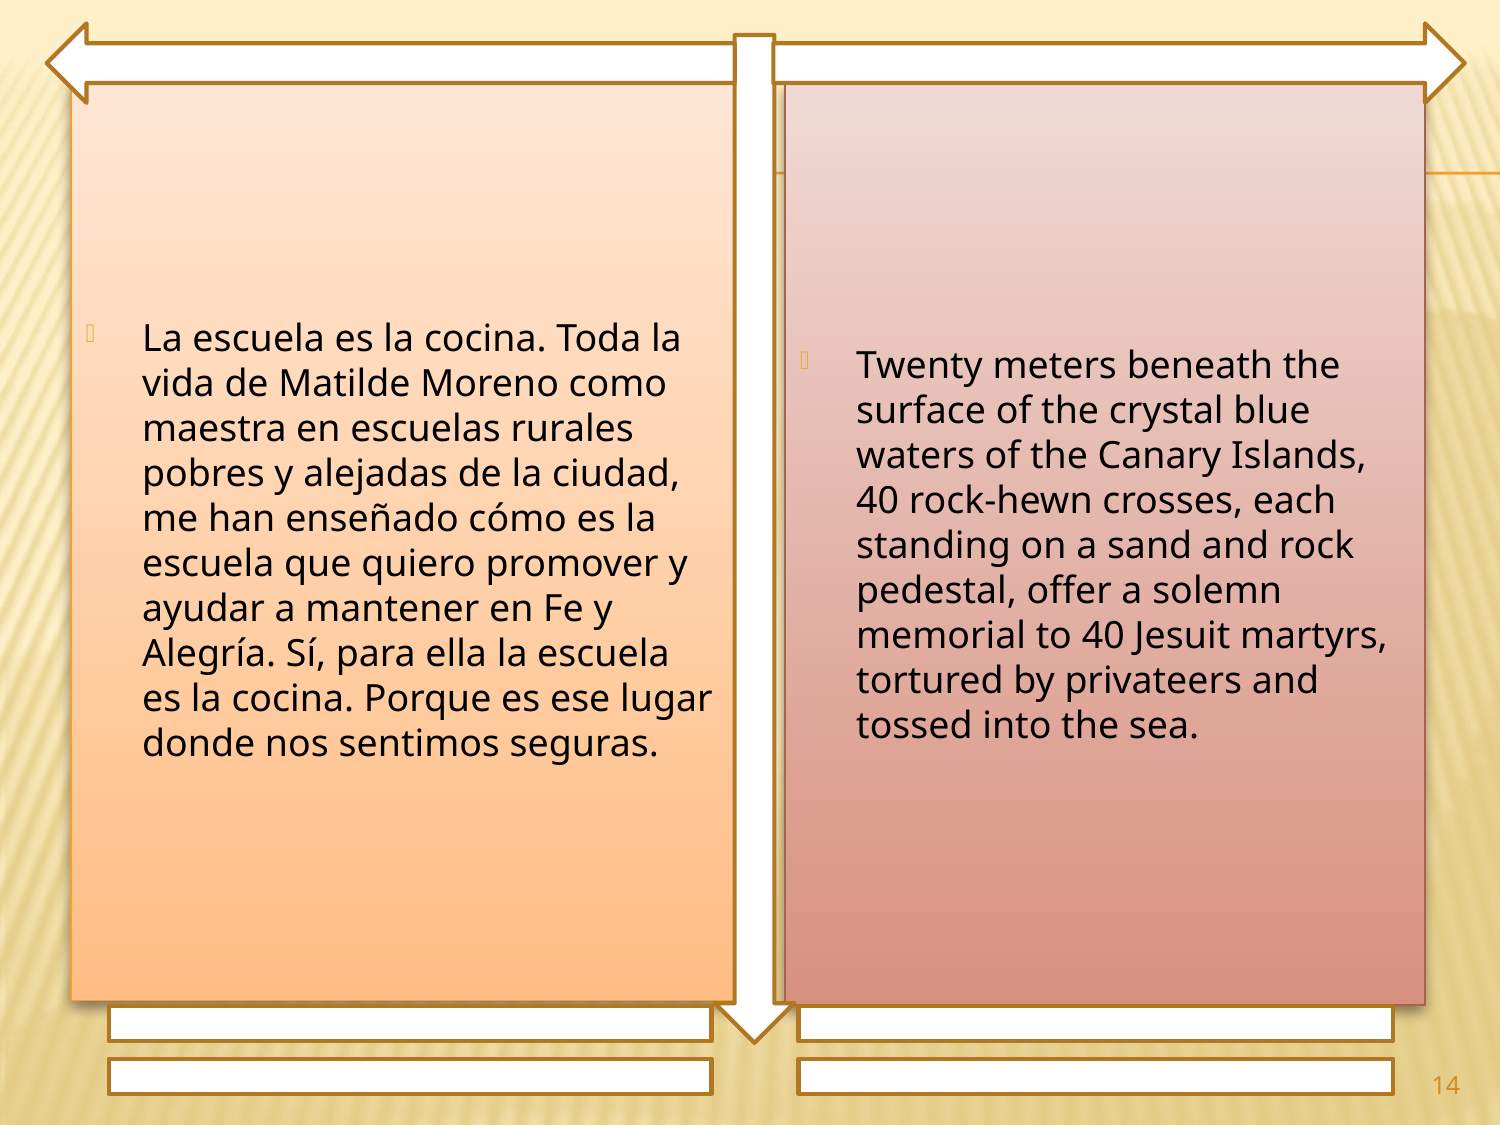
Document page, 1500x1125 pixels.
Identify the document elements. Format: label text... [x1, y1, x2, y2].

list Twenty meters beneath the surface of the crystal blue waters of the Canary Islands, 40 rock-hewn crosses, each standing on a sand and rock pedestal, offer a solemn memorial to 40 Jesuit martyrs, tortured by privateers and tossed into the sea. [784, 86, 1426, 1006]
text_box [771, 21, 1467, 105]
text_box [796, 1057, 1395, 1096]
text_box [107, 1057, 714, 1096]
list La escuela es la cocina. Toda la vida de Matilde Moreno como maestra en escuelas rurales pobres y alejadas de la ciudad, me han enseñado cómo es la escuela que quiero promover y ayudar a mantener en Fe y Alegría. Sí, para ella la escuela es la cocina. Porque es ese lugar donde nos sentimos seguras. [70, 86, 732, 1001]
text_box [107, 1004, 714, 1043]
slide_number 14 [1350, 1062, 1475, 1103]
text_box [44, 21, 737, 105]
text_box [796, 1004, 1395, 1043]
text_box [712, 32, 797, 1046]
